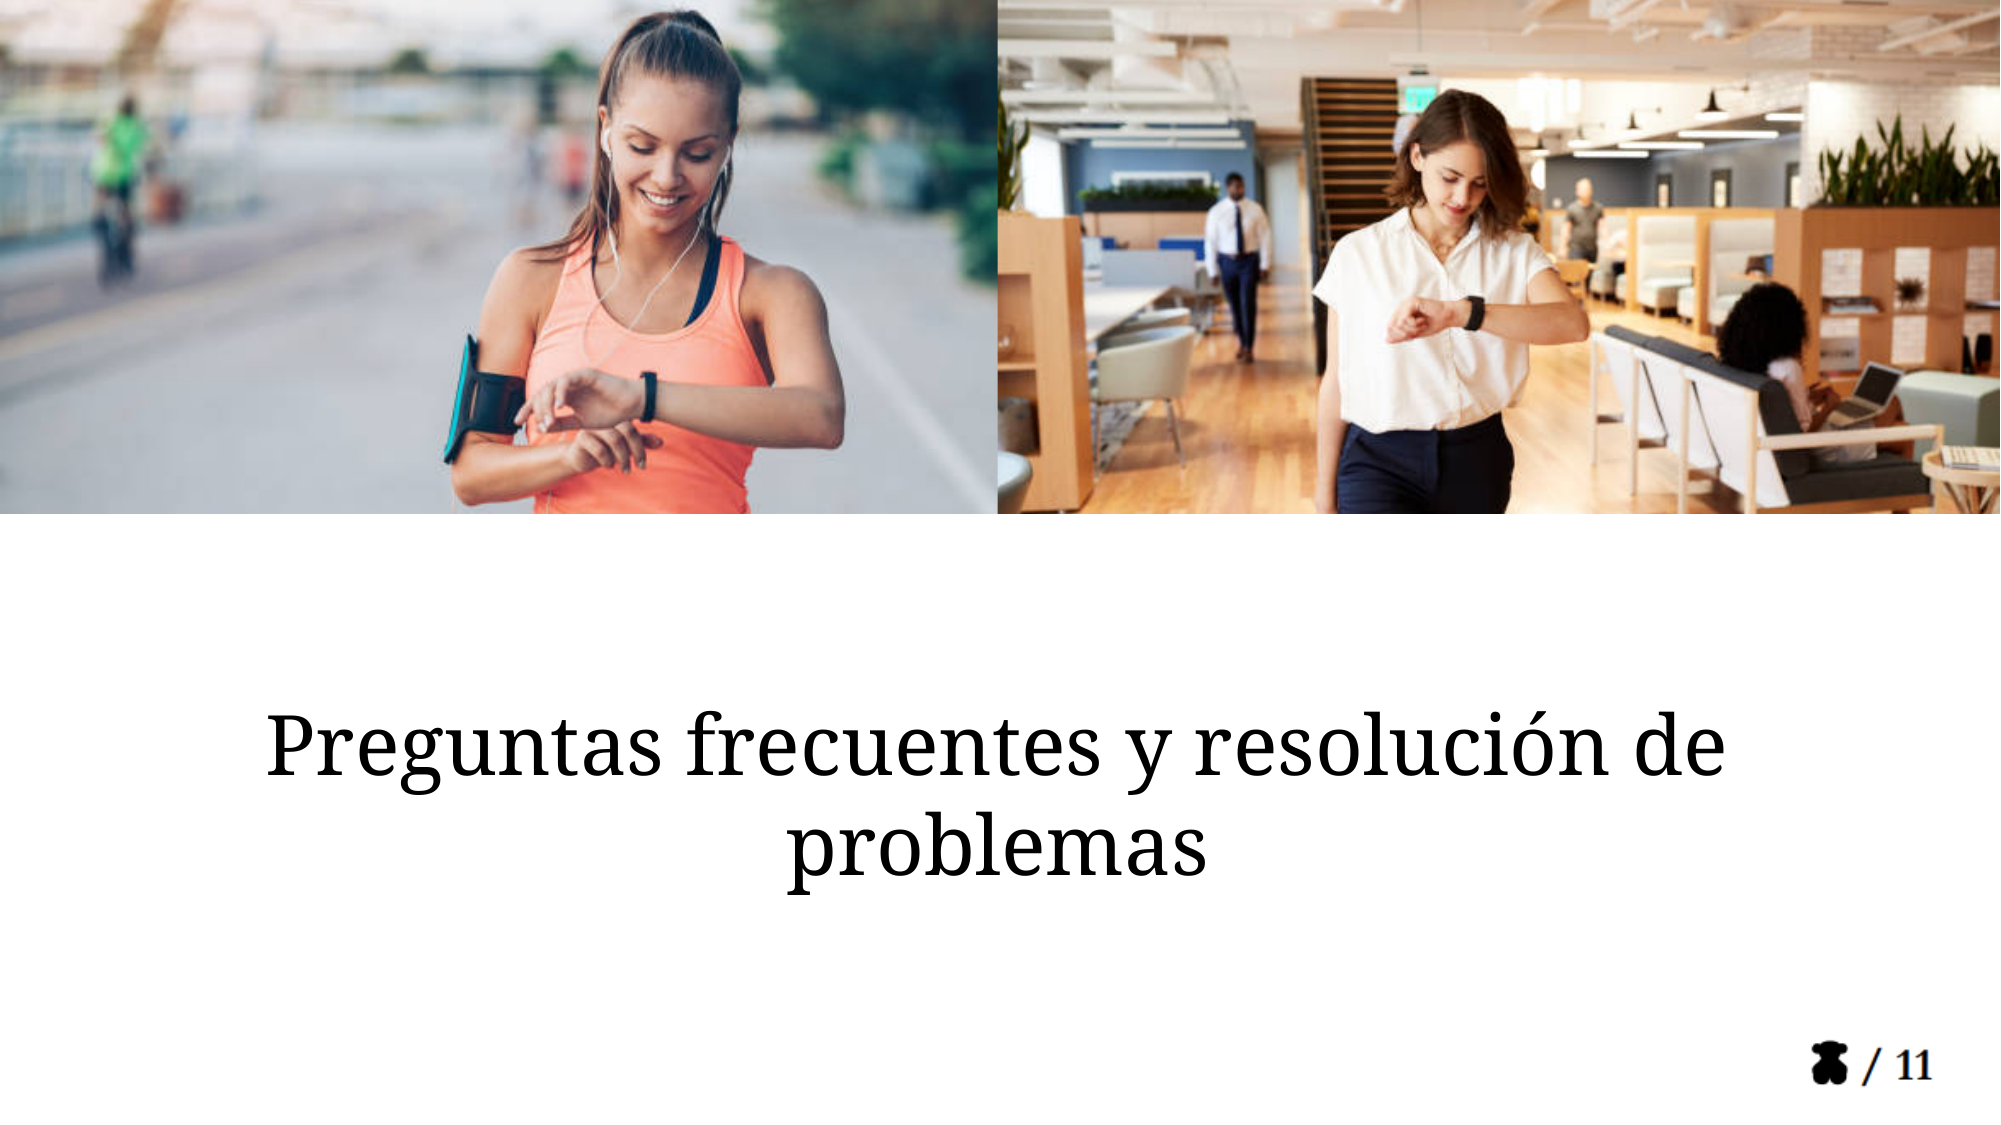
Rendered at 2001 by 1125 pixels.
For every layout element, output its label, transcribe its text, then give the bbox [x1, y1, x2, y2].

picture [0, 0, 2000, 514]
text_box Preguntas frecuentes y resolución de problemas [54, 684, 1941, 900]
picture [1801, 1031, 1941, 1094]
